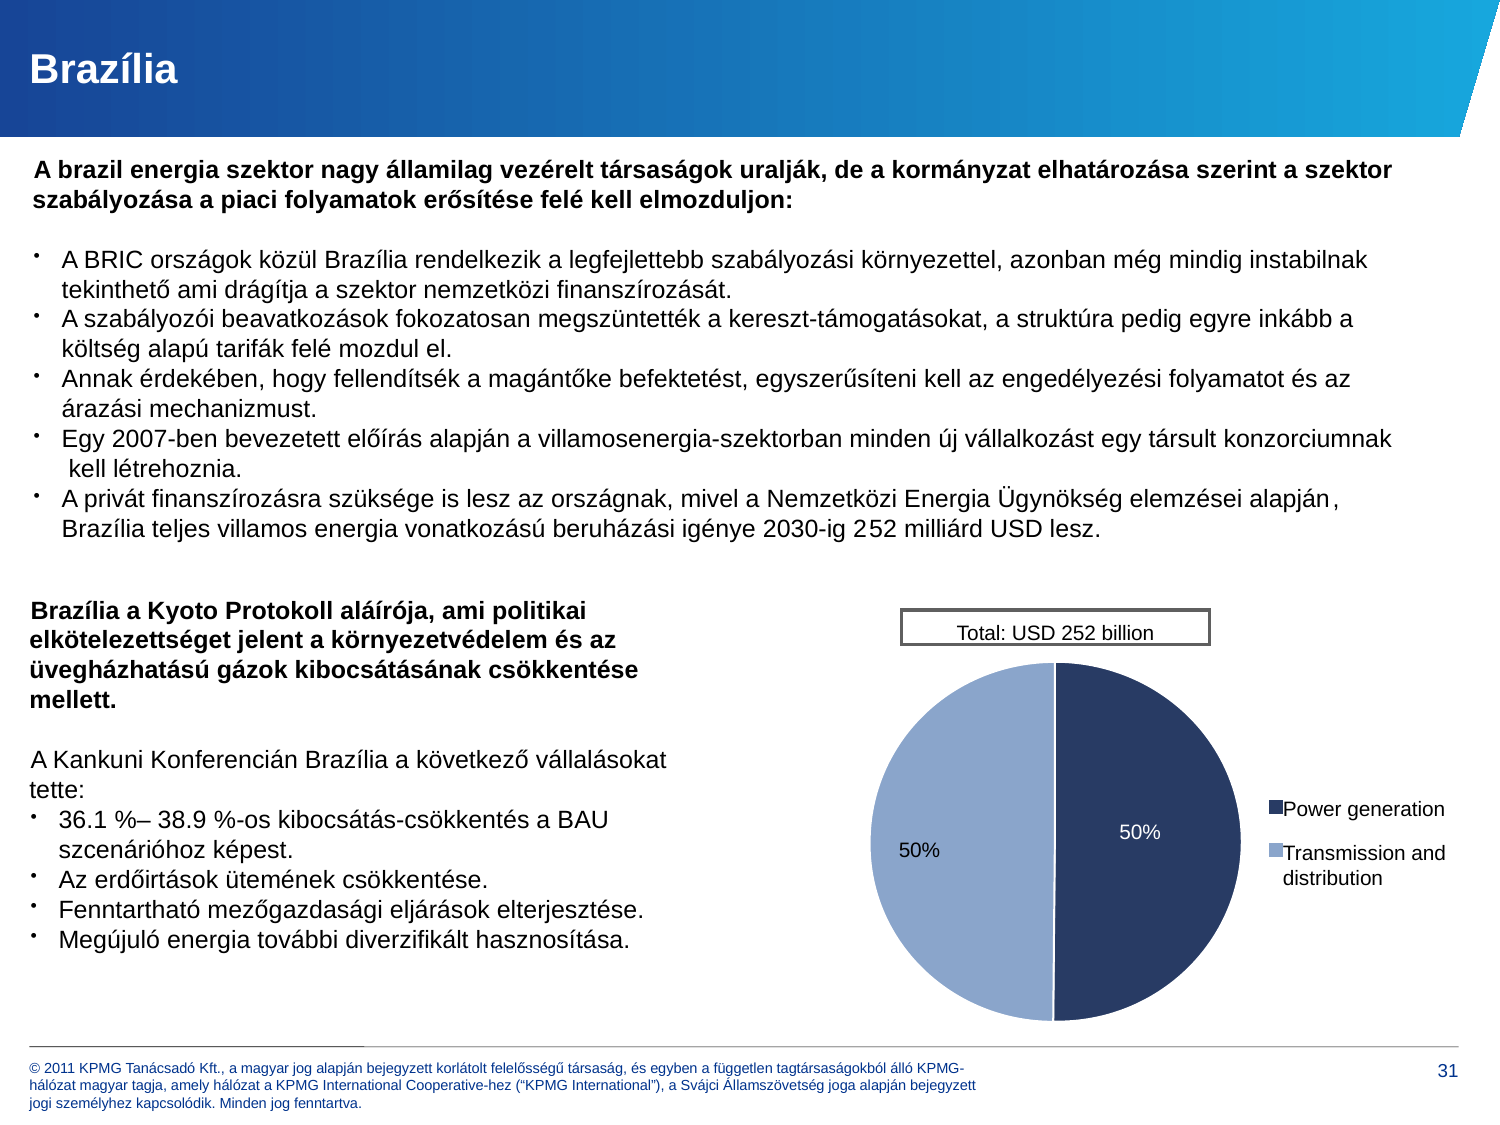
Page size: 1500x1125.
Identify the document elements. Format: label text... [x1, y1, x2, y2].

text_box Brazília a Kyoto Protokoll aláírója, ami politikai elkötelezettséget jelent a környezetvédelem és az üvegházhatású gázok kibocsátásának csökkentése mellett. A Kankuni Konferencián Brazília a következő vállalásokat tette: 36.1 %– 38.9 %-os kibocsátás-csökkentés a BAU szcenárióhoz képest. Az erdőirtások ütemének csökkentése. Fenntartható mezőgazdasági eljárások elterjesztése. Megújuló energia további diverzifikált hasznosítása. [29, 594, 715, 1054]
text_box A brazil energia szektor nagy államilag vezérelt társaságok uralják, de a kormányzat elhatározása szerint a szektor szabályozása a piaci folyamatok erősítése felé kell elmozduljon: A BRIC országok közül Brazília rendelkezik a legfejlettebb szabályozási környezettel, azonban még mindig instabilnak tekinthető ami drágítja a szektor nemzetközi finanszírozását. A szabályozói beavatkozások fokozatosan megszüntették a kereszt-támogatásokat, a struktúra pedig egyre inkább a költség alapú tarifák felé mozdul el. Annak érdekében, hogy fellendítsék a magántőke befektetést, egyszerűsíteni kell az engedélyezési folyamatot és az árazási mechanizmust. Egy 2007-ben bevezetett előírás alapján a villamosenergia-szektorban minden új vállalkozást egy társult konzorciumnak kell létrehoznia. A privát finanszírozásra szüksége is lesz az országnak, mivel a Nemzetközi Energia Ügynökség elemzései alapján, Brazília teljes villamos energia vonatkozású beruházási igénye 2030-ig 252 milliárd USD lesz. [17, 145, 1412, 941]
title Brazília [29, 18, 1459, 114]
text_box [868, 609, 1446, 1024]
